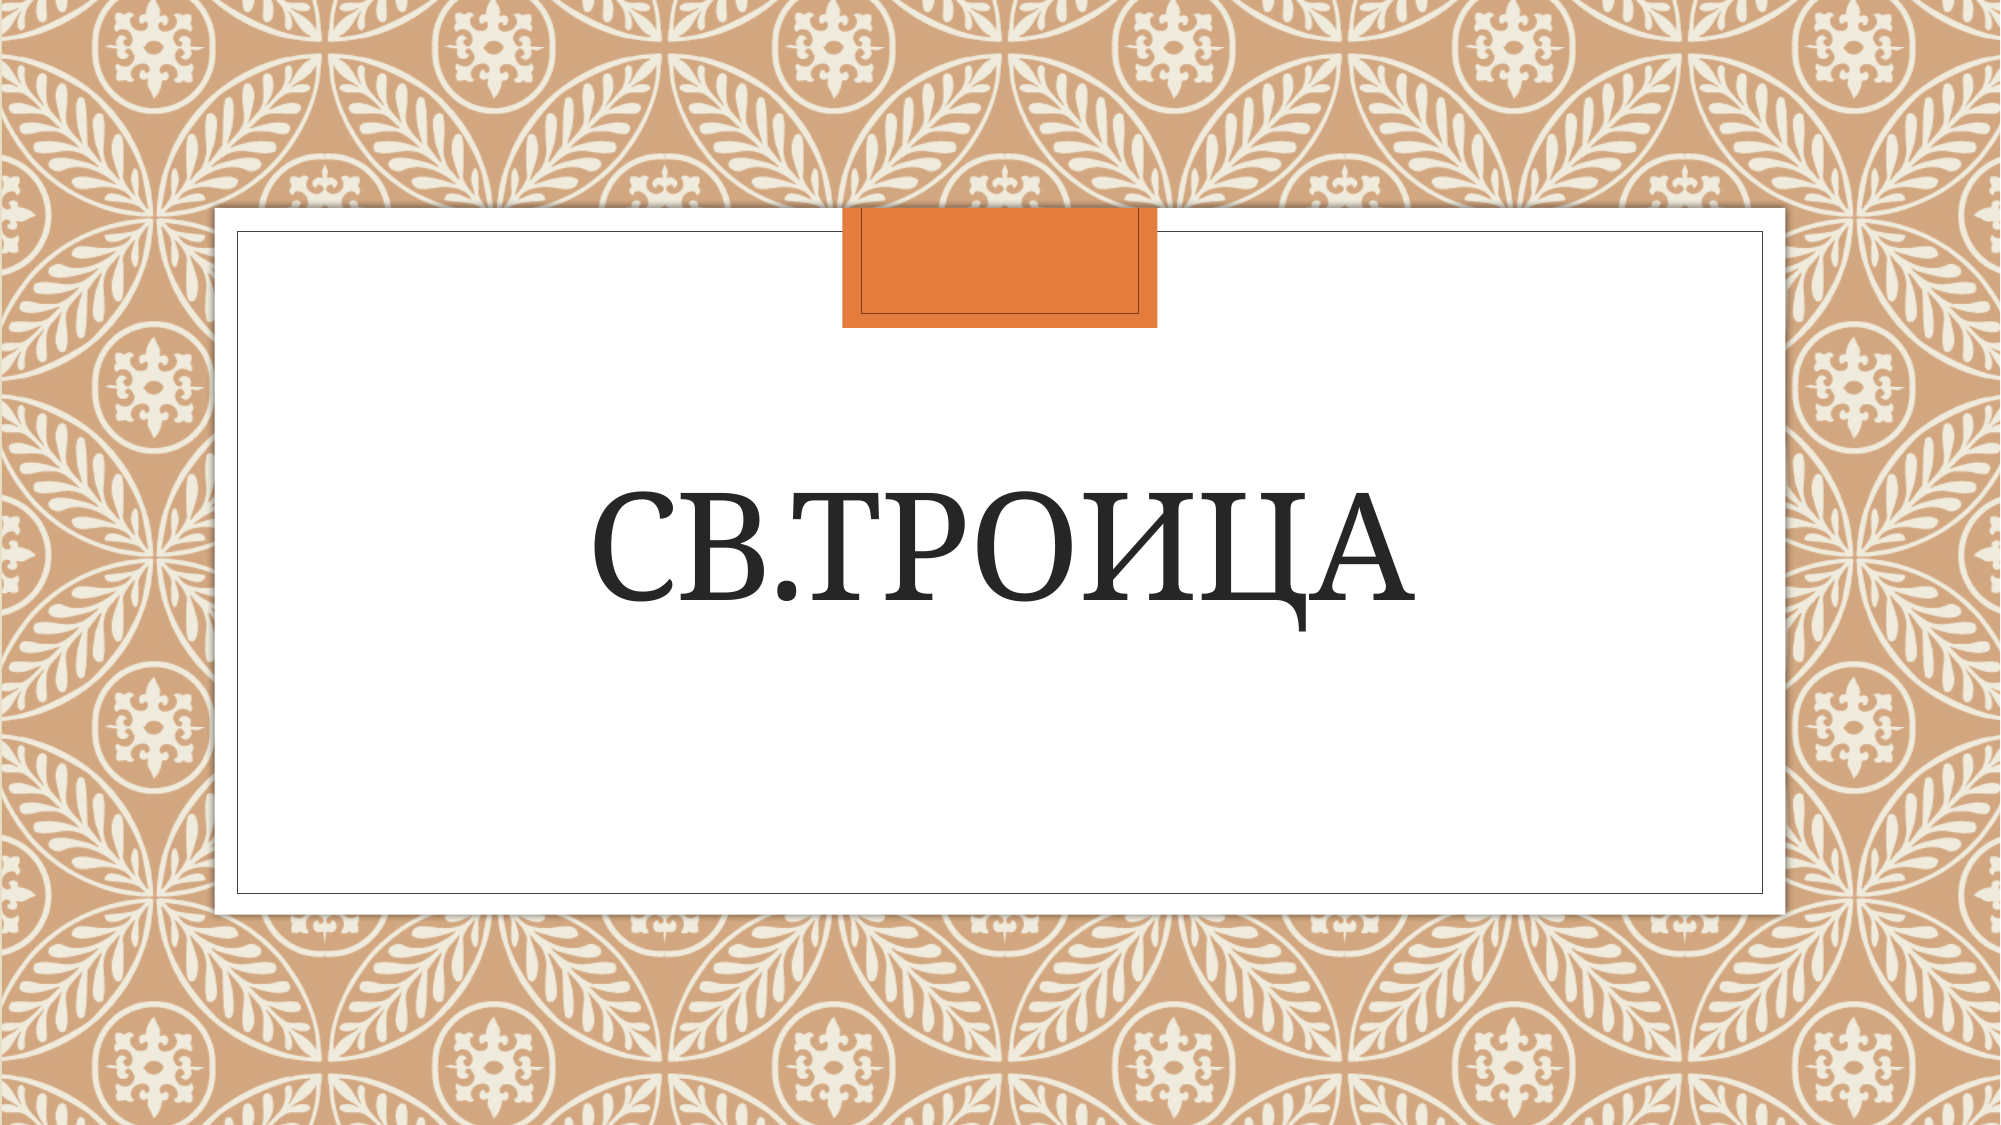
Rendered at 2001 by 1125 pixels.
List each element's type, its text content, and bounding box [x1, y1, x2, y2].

title Св.троица [256, 343, 1745, 769]
